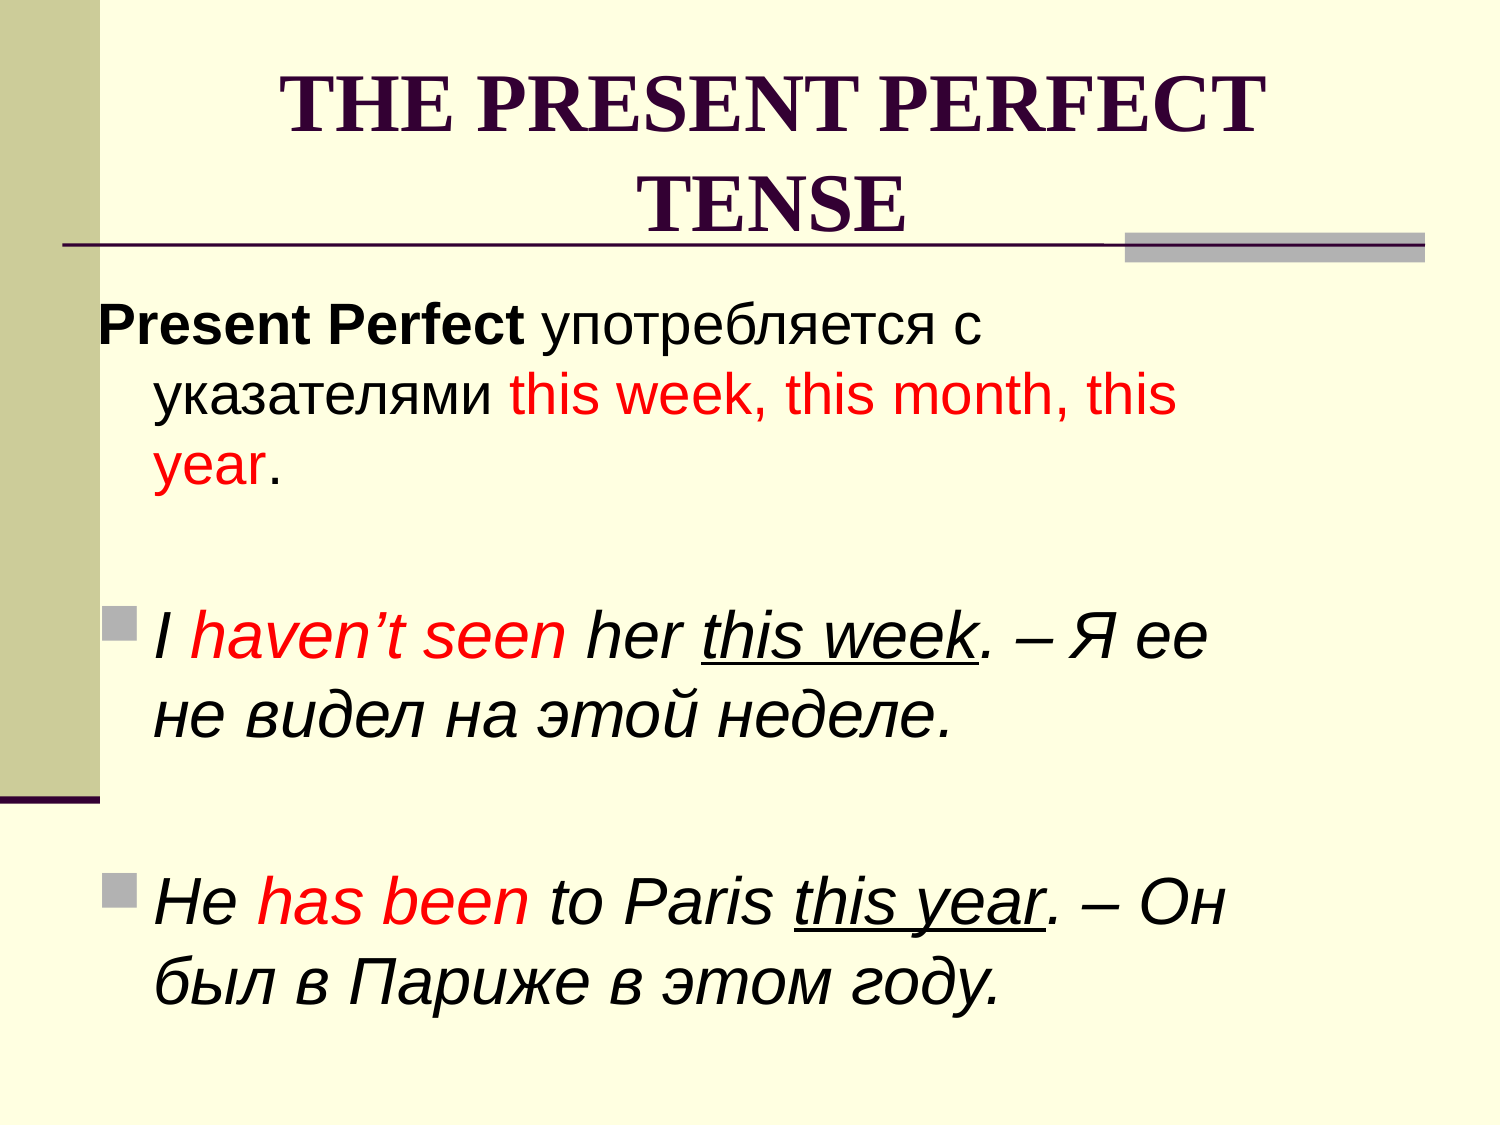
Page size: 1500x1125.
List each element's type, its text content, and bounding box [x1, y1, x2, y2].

list Present Perfect употребляется с указателями this week, this month, this year. I haven’t seen her this week. – Я ее не видел на этой неделе. He has been to Paris this year. – Он был в Париже в этом году. [81, 278, 1306, 1016]
title THE PRESENT PERFECT TENSE [169, 30, 1377, 256]
